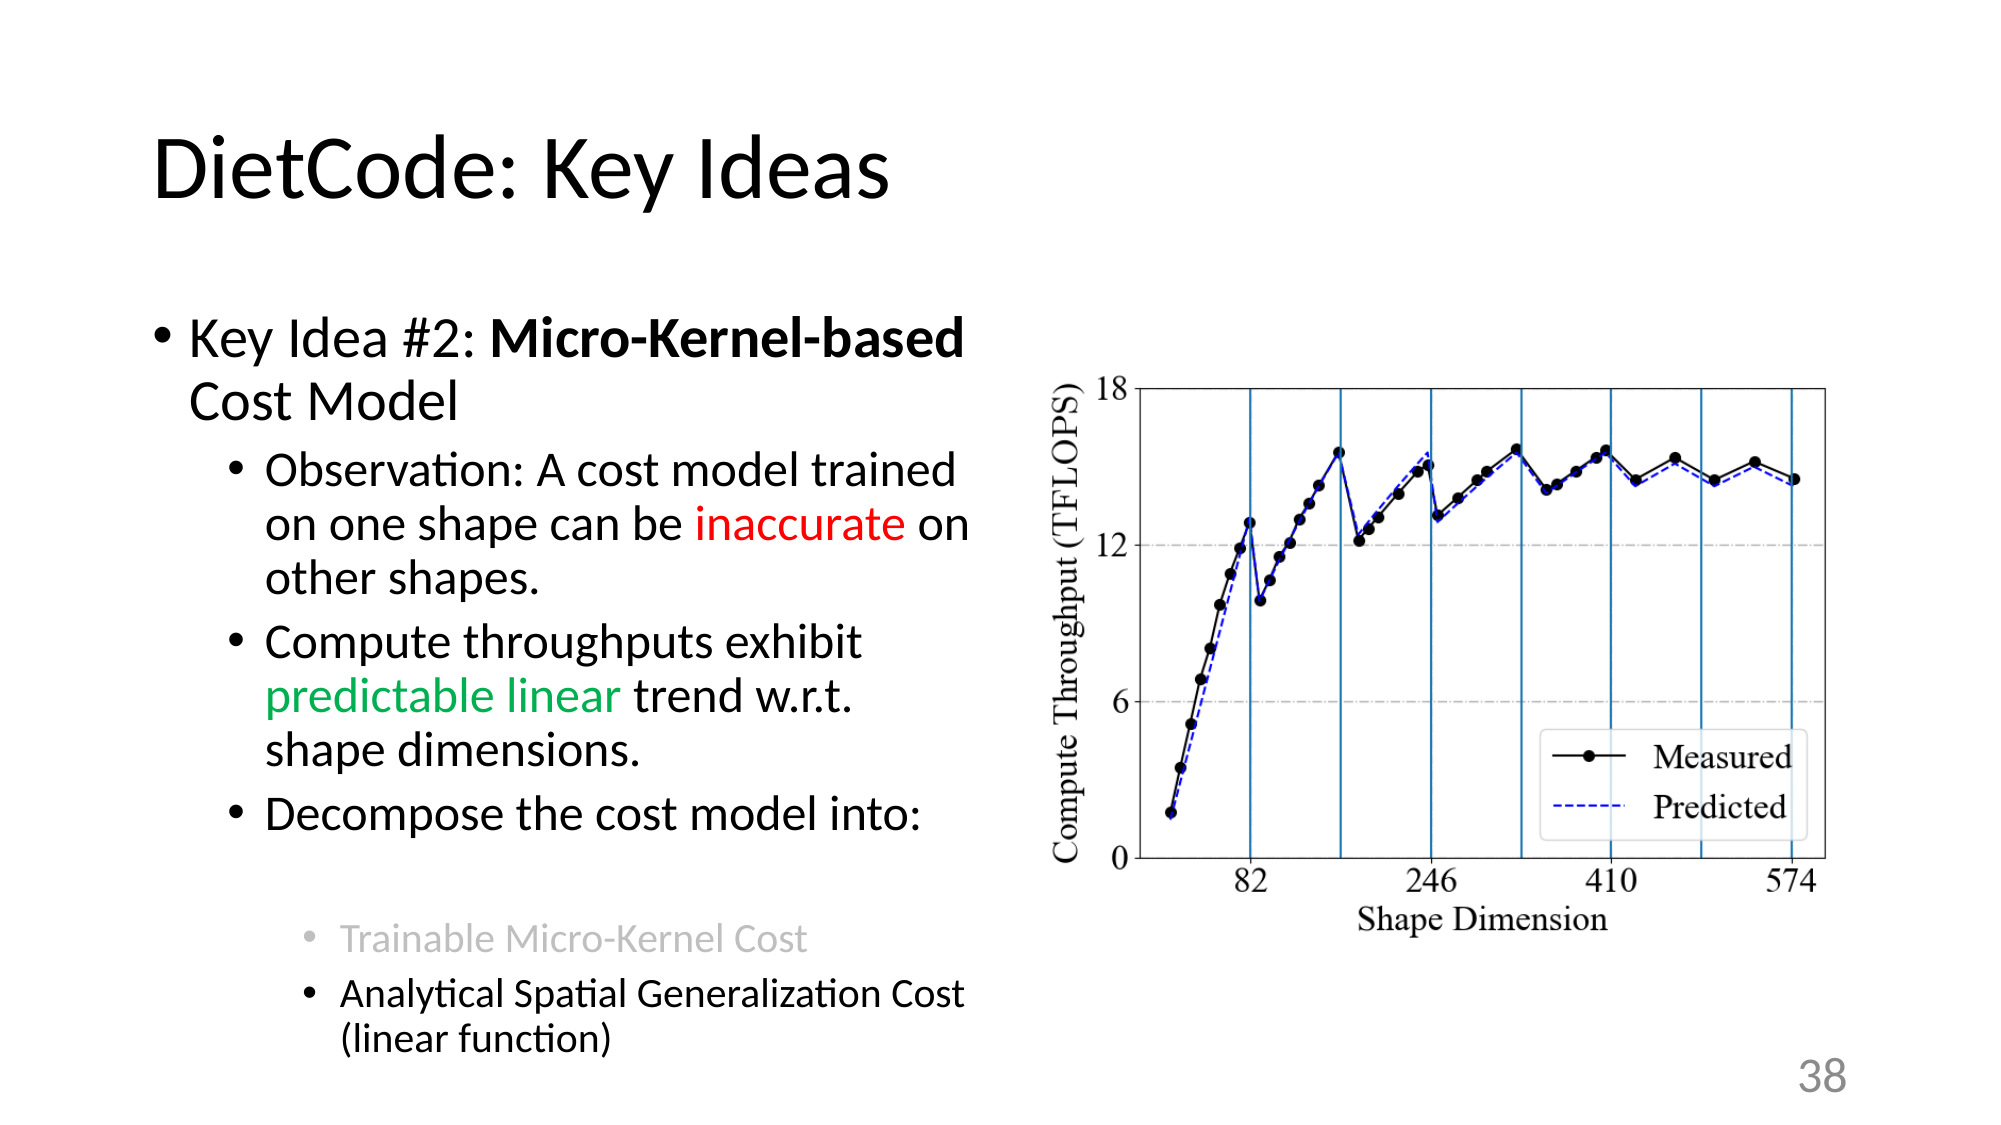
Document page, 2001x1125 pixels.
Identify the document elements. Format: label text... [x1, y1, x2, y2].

slide_number 38 [1412, 1042, 1863, 1103]
title DietCode: Key Ideas [137, 59, 1863, 278]
picture [1011, 337, 1863, 976]
